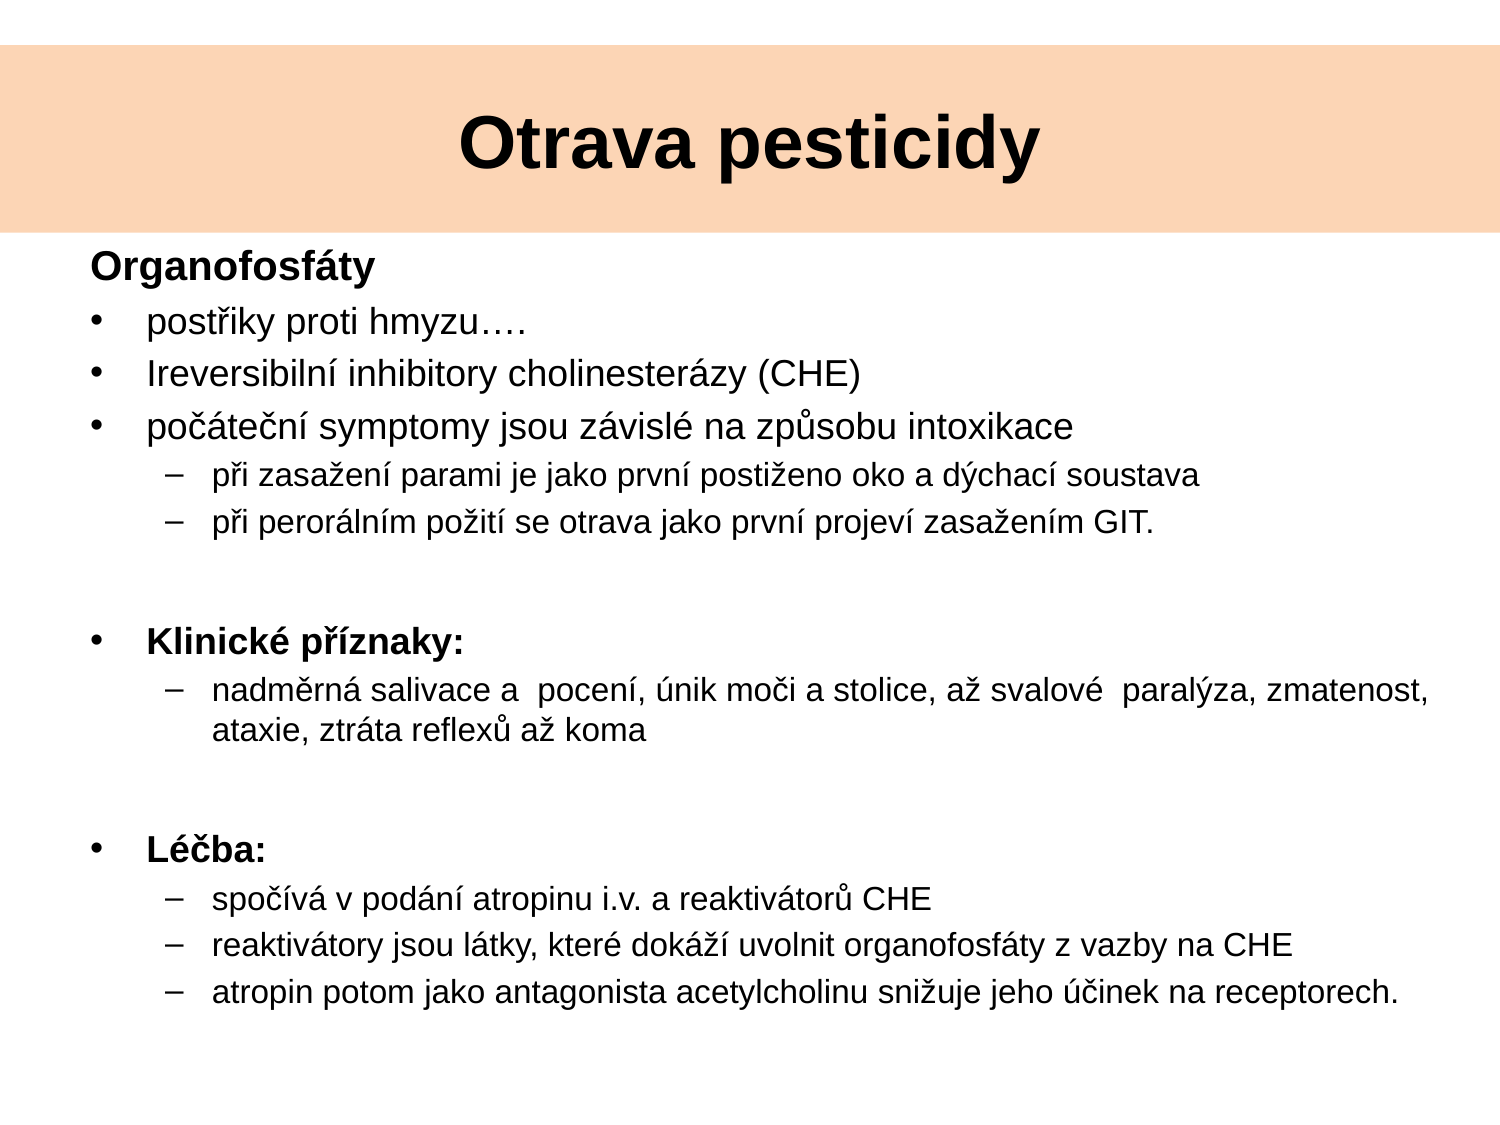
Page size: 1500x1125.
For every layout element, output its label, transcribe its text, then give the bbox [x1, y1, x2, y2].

title Otrava pesticidy [0, 45, 1500, 233]
list Organofosfáty postřiky proti hmyzu…. Ireversibilní inhibitory cholinesterázy (CHE) počáteční symptomy jsou závislé na způsobu intoxikace při zasažení parami je jako první postiženo oko a dýchací soustava při perorálním požití se otrava jako první projeví zasažením GIT. Klinické příznaky: nadměrná salivace a pocení, únik moči a stolice, až svalové paralýza, zmatenost, ataxie, ztráta reflexů až koma Léčba: spočívá v podání atropinu i.v. a reaktivátorů CHE reaktivátory jsou látky, které dokáží uvolnit organofosfáty z vazby na CHE atropin potom jako antagonista acetylcholinu snižuje jeho účinek na receptorech. [75, 231, 1471, 1083]
